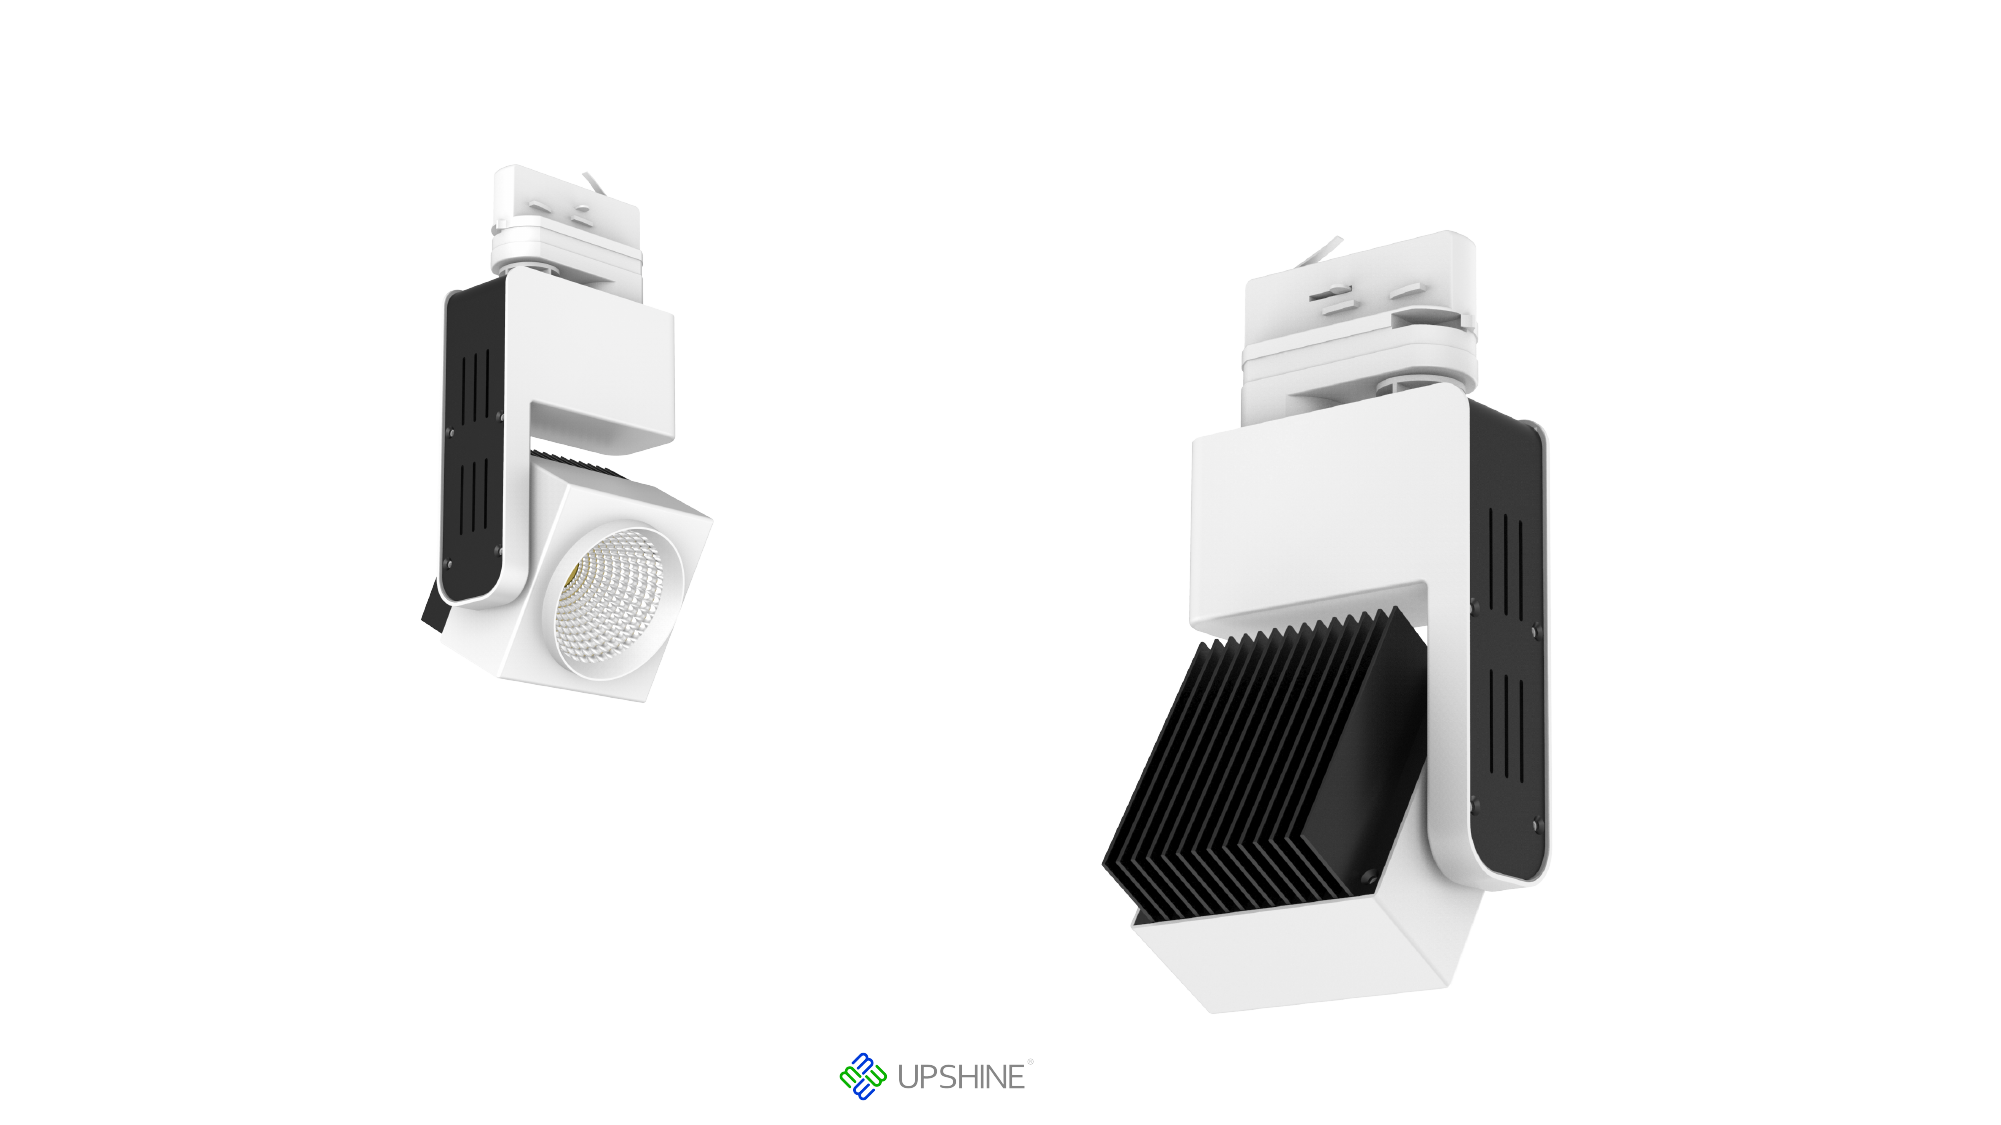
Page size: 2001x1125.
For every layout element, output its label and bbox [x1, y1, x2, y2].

list [32, 84, 1174, 799]
picture [625, 140, 2000, 1125]
